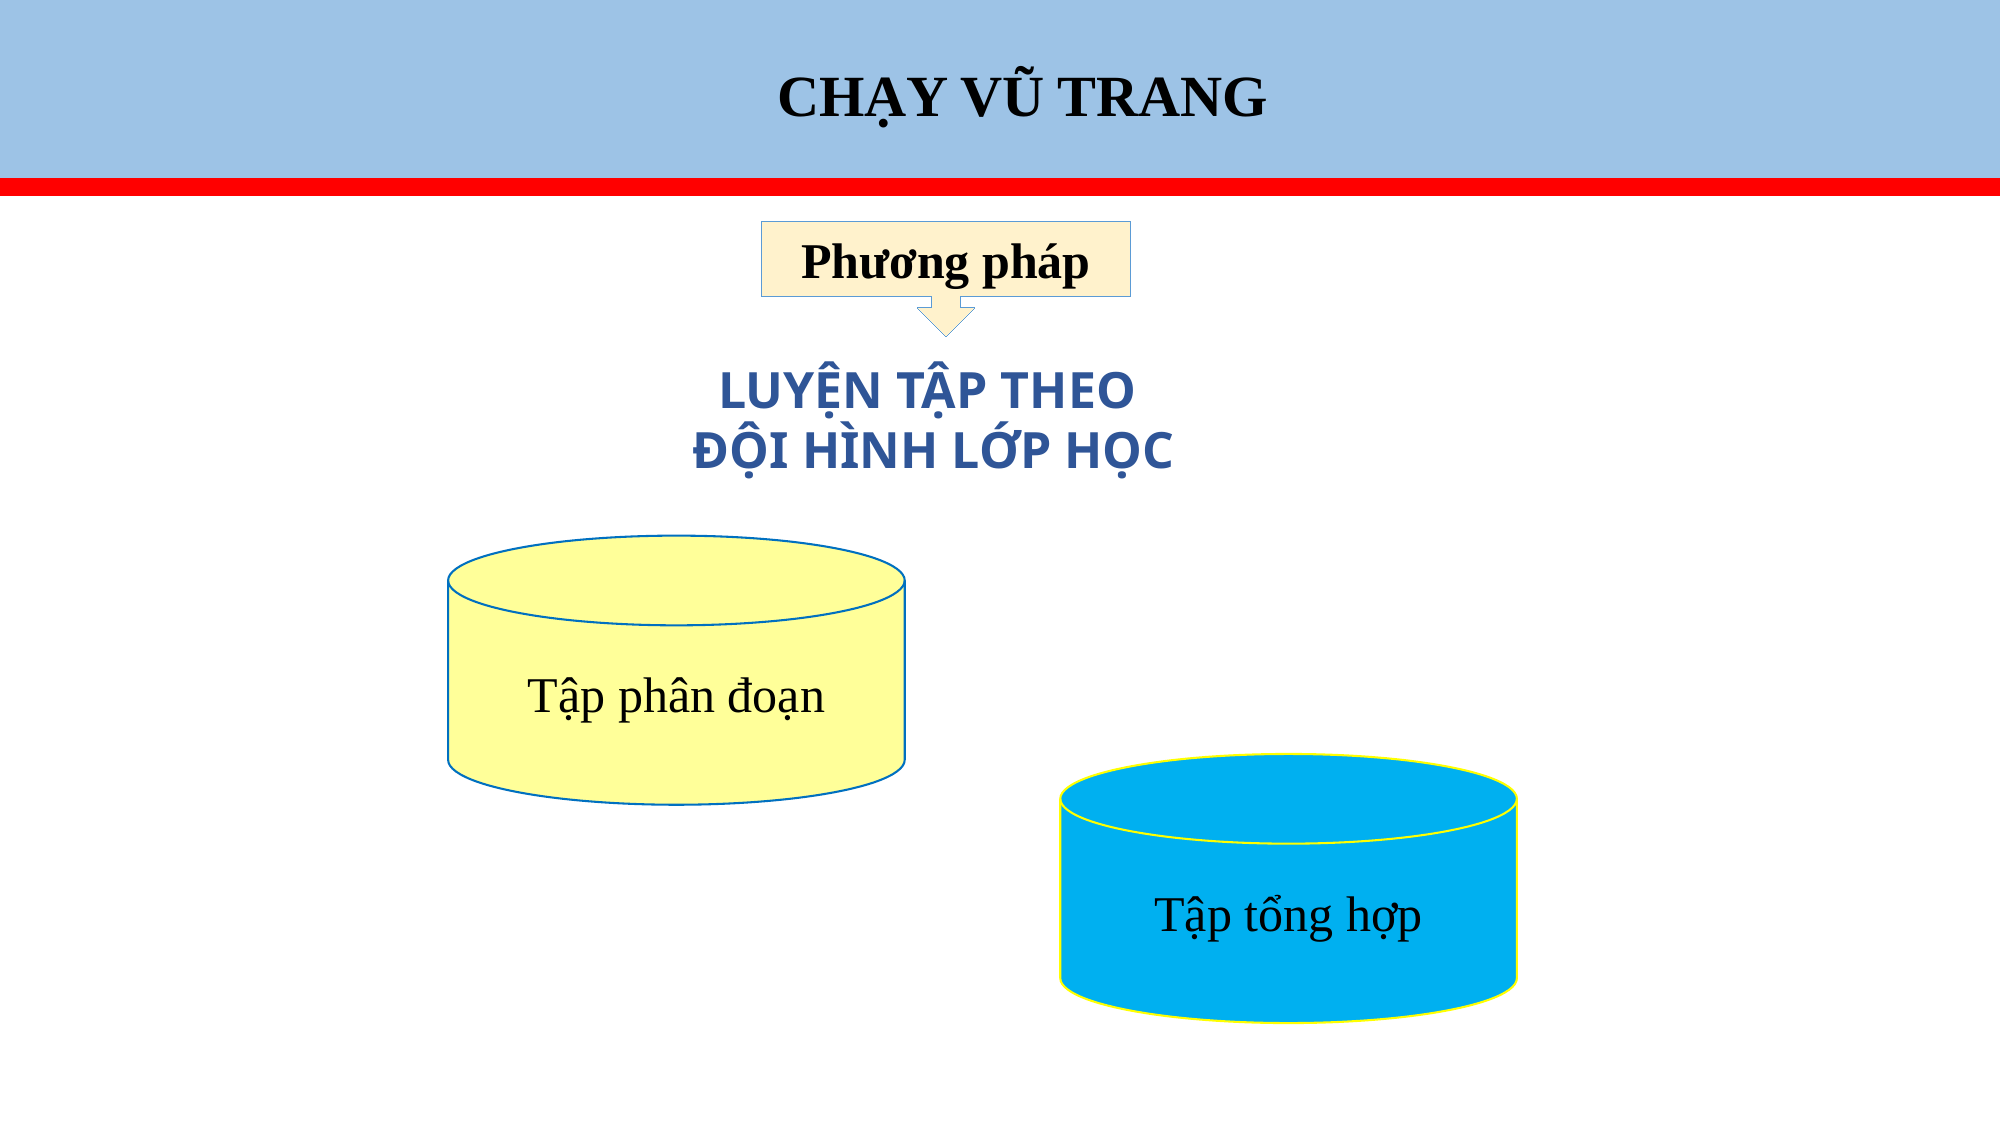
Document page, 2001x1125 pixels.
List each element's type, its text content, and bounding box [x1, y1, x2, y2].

text_box LUYỆN TẬP THEO ĐỘI HÌNH LỚP HỌC [578, 351, 1289, 487]
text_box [0, 0, 2000, 192]
text_box Tập phân đoạn [447, 534, 906, 806]
text_box Tập tổng hợp [1059, 752, 1518, 1025]
text_box Phương pháp [761, 221, 1131, 337]
